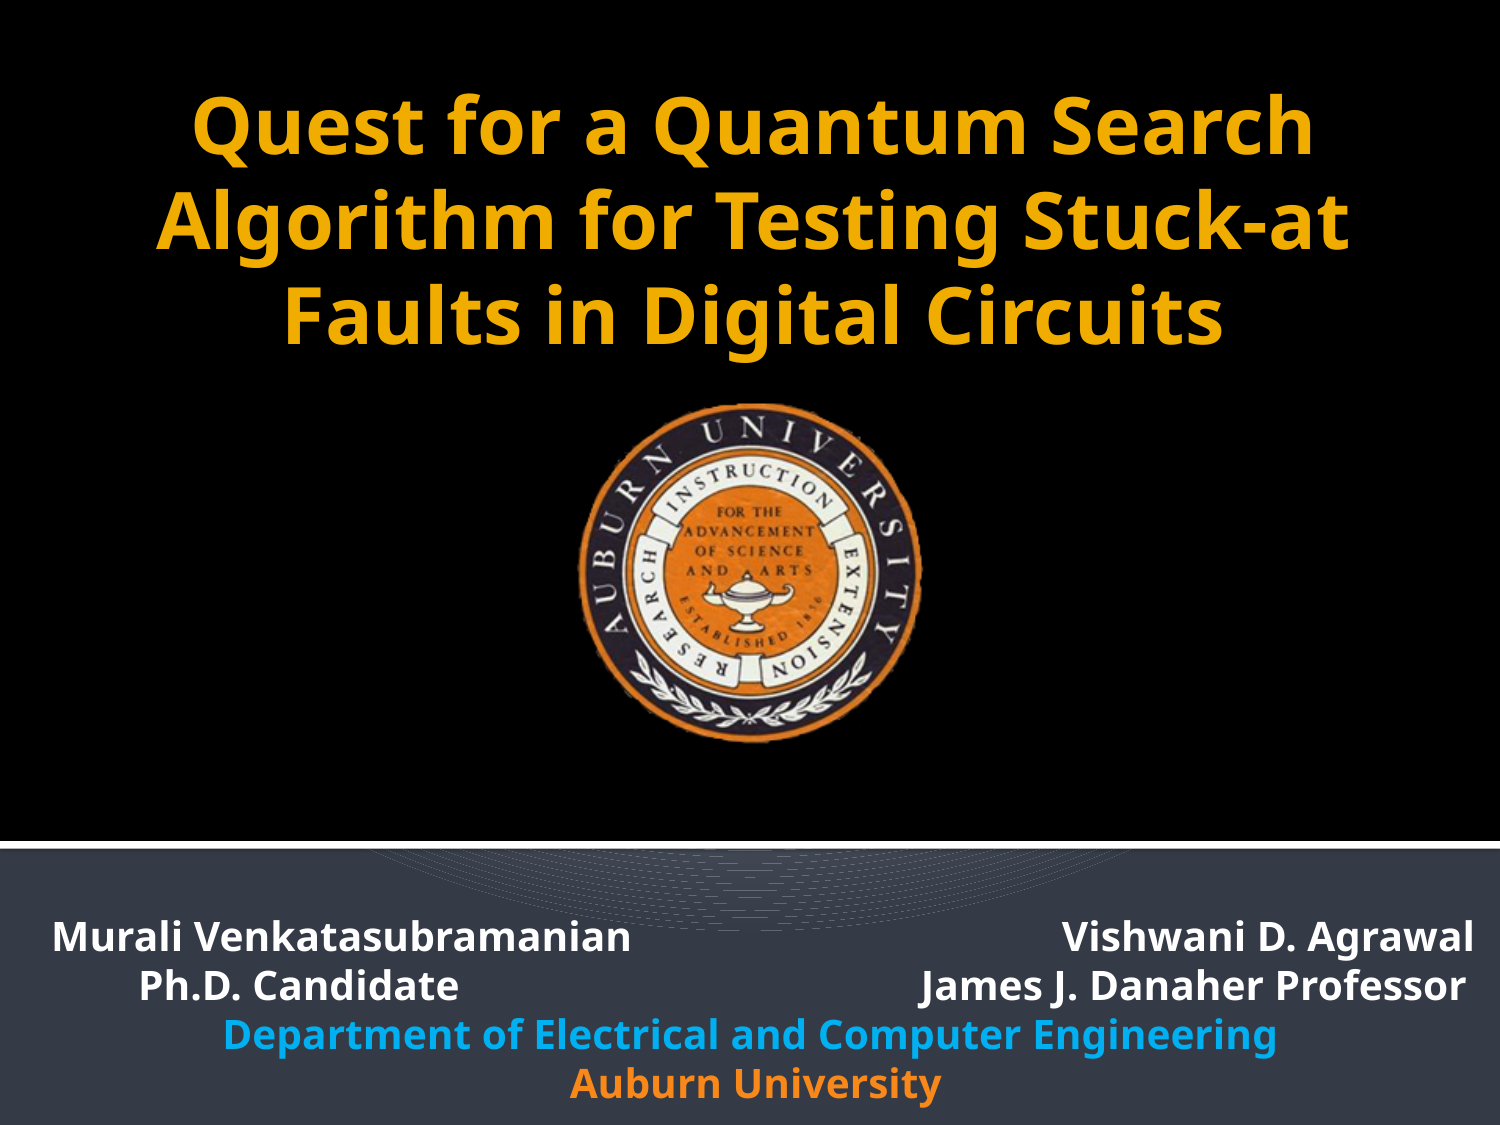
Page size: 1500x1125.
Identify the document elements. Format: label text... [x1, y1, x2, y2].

picture [568, 396, 950, 763]
subtitle Murali Venkatasubramanian Vishwani D. Agrawal Ph.D. Candidate James J. Danaher Professor Department of Electrical and Computer Engineering Auburn University [0, 862, 1500, 1125]
title Quest for a Quantum Search Algorithm for Testing Stuck-at Faults in Digital Circuits [24, 75, 1475, 350]
